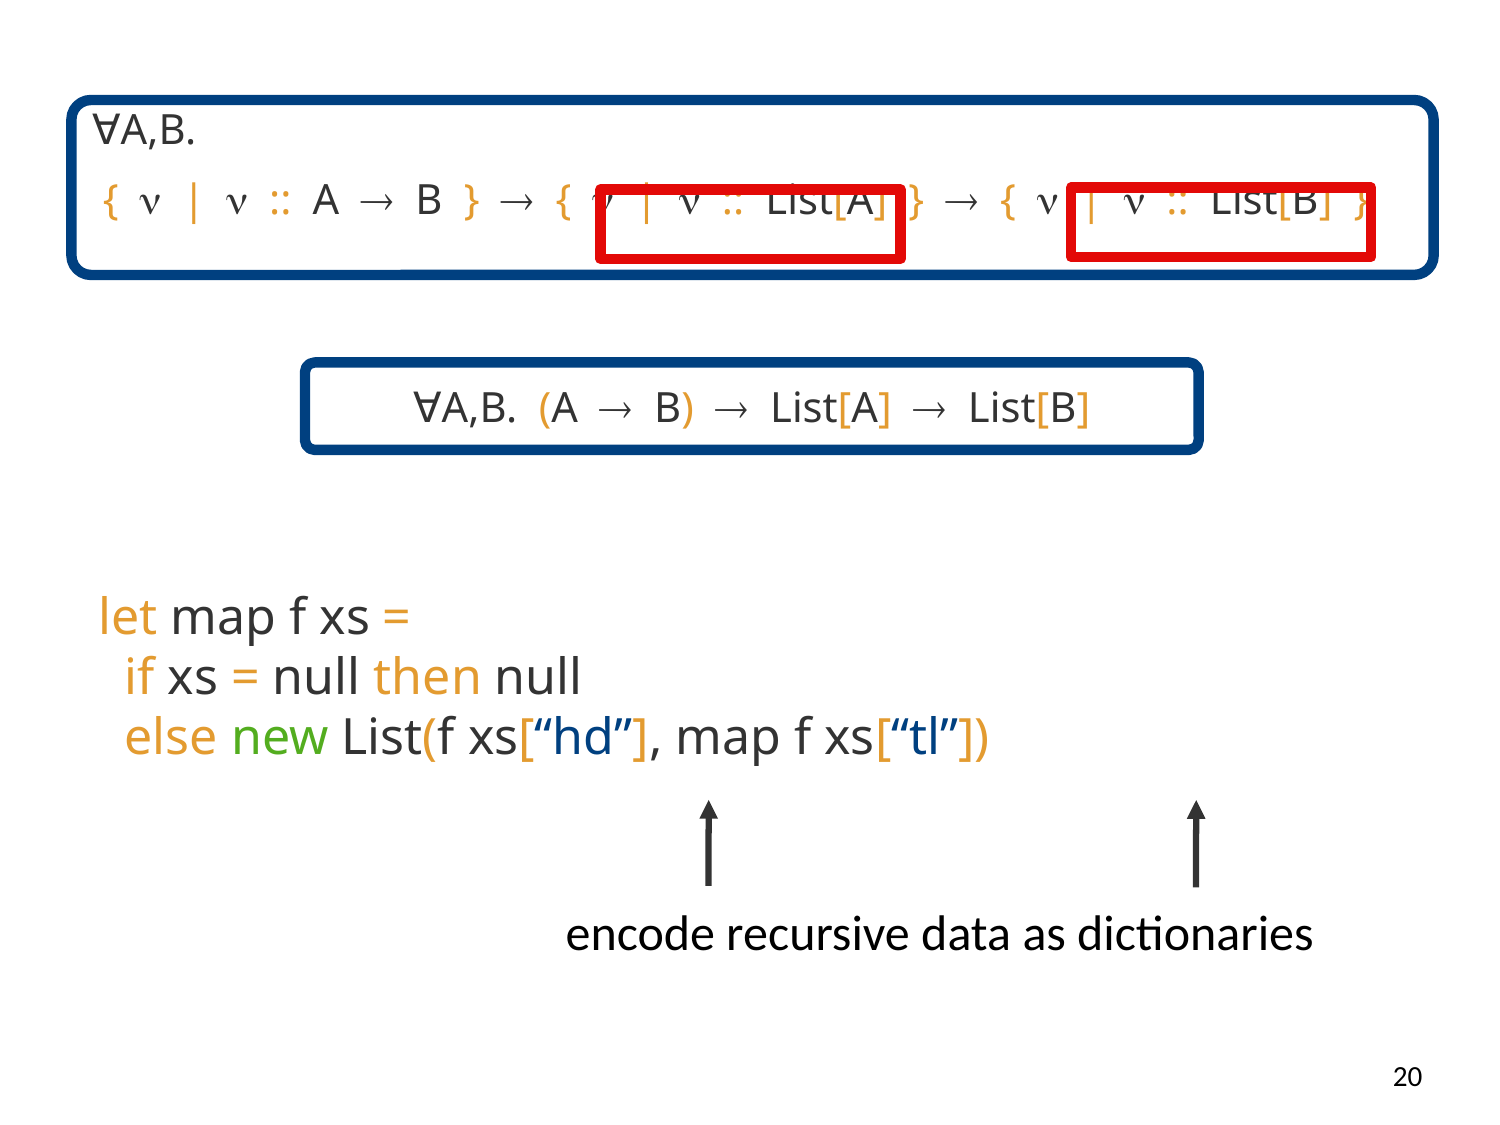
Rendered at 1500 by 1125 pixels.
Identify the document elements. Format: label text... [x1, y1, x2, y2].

slide_number 20 [1074, 1024, 1438, 1101]
text_box ∀A,B. {|:: AB } {|:: List[A] } {|:: List[B] } [71, 99, 1434, 275]
text_box [600, 189, 901, 259]
text_box ∀A,B. (AB) List[A] List[B] [304, 362, 1199, 450]
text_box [520, 799, 1359, 976]
text_box let map f xs = if xs = null then null else new List(f xs[“hd”], map f xs[“tl”]) [98, 584, 1402, 765]
text_box [1071, 187, 1372, 257]
